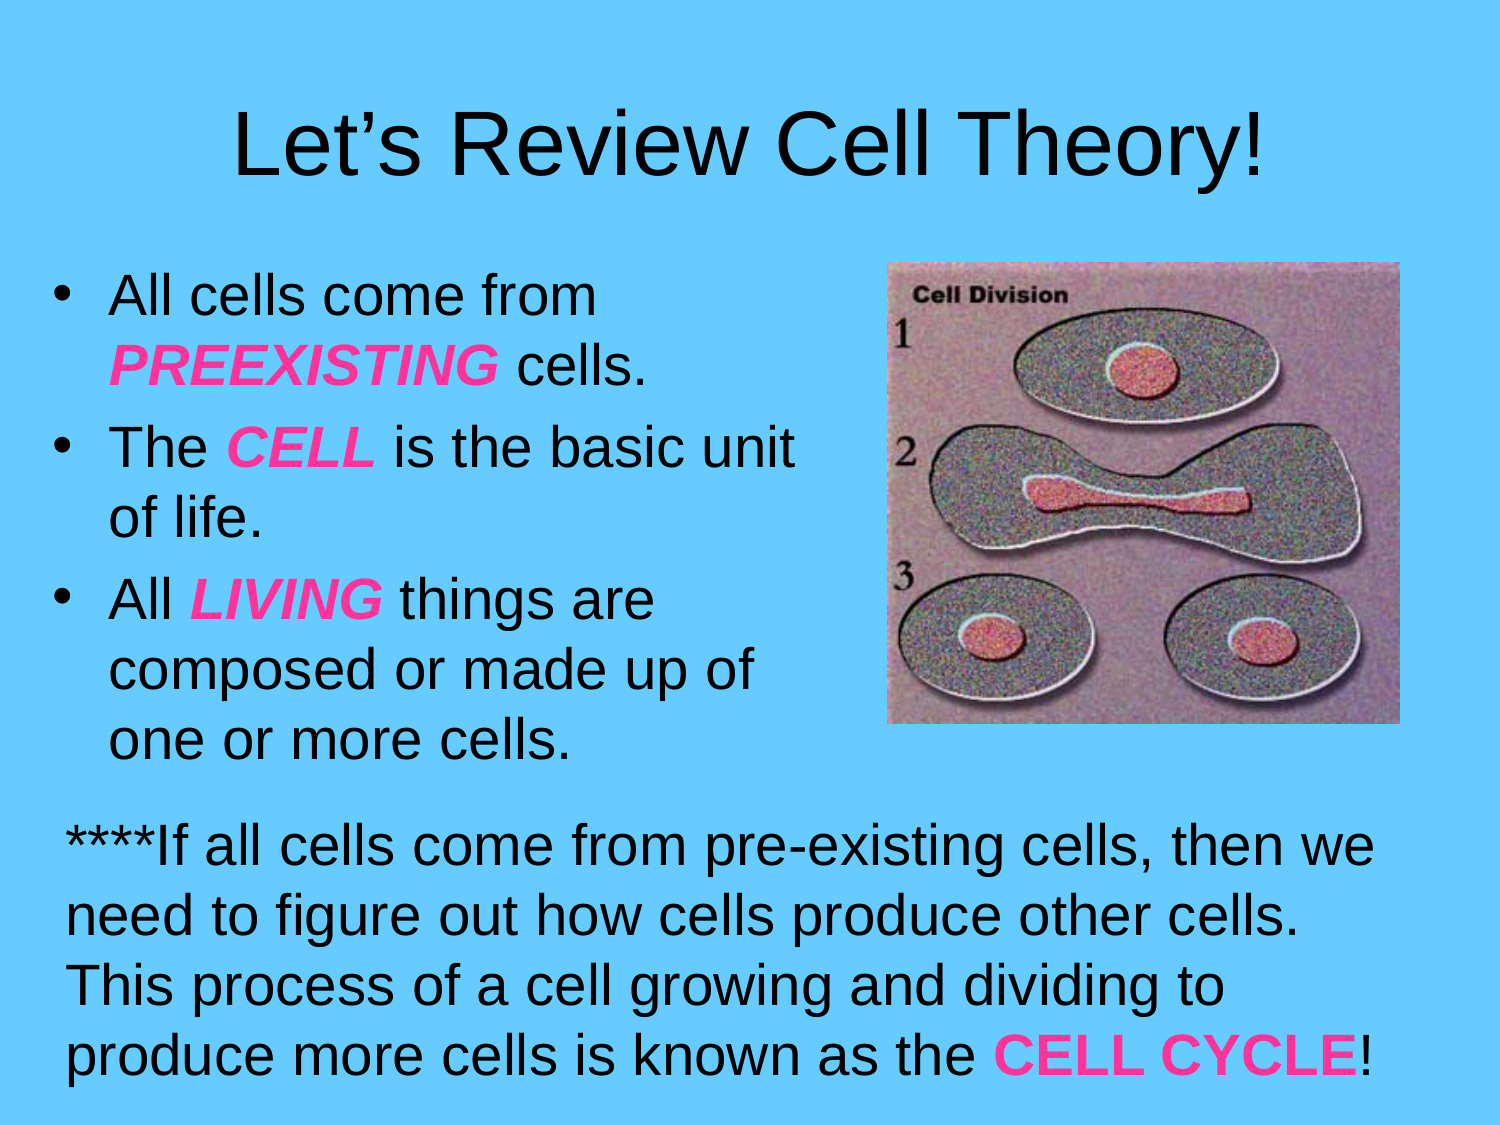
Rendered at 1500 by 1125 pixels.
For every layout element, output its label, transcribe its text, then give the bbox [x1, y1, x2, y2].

text_box ****If all cells come from pre-existing cells, then we need to figure out how cells produce other cells. This process of a cell growing and dividing to produce more cells is known as the CELL CYCLE! [50, 800, 1425, 1096]
picture [887, 262, 1401, 725]
title Let’s Review Cell Theory! [75, 45, 1425, 233]
list All cells come from PREEXISTING cells. The CELL is the basic unit of life. All LIVING things are composed or made up of one or more cells. [37, 249, 813, 993]
